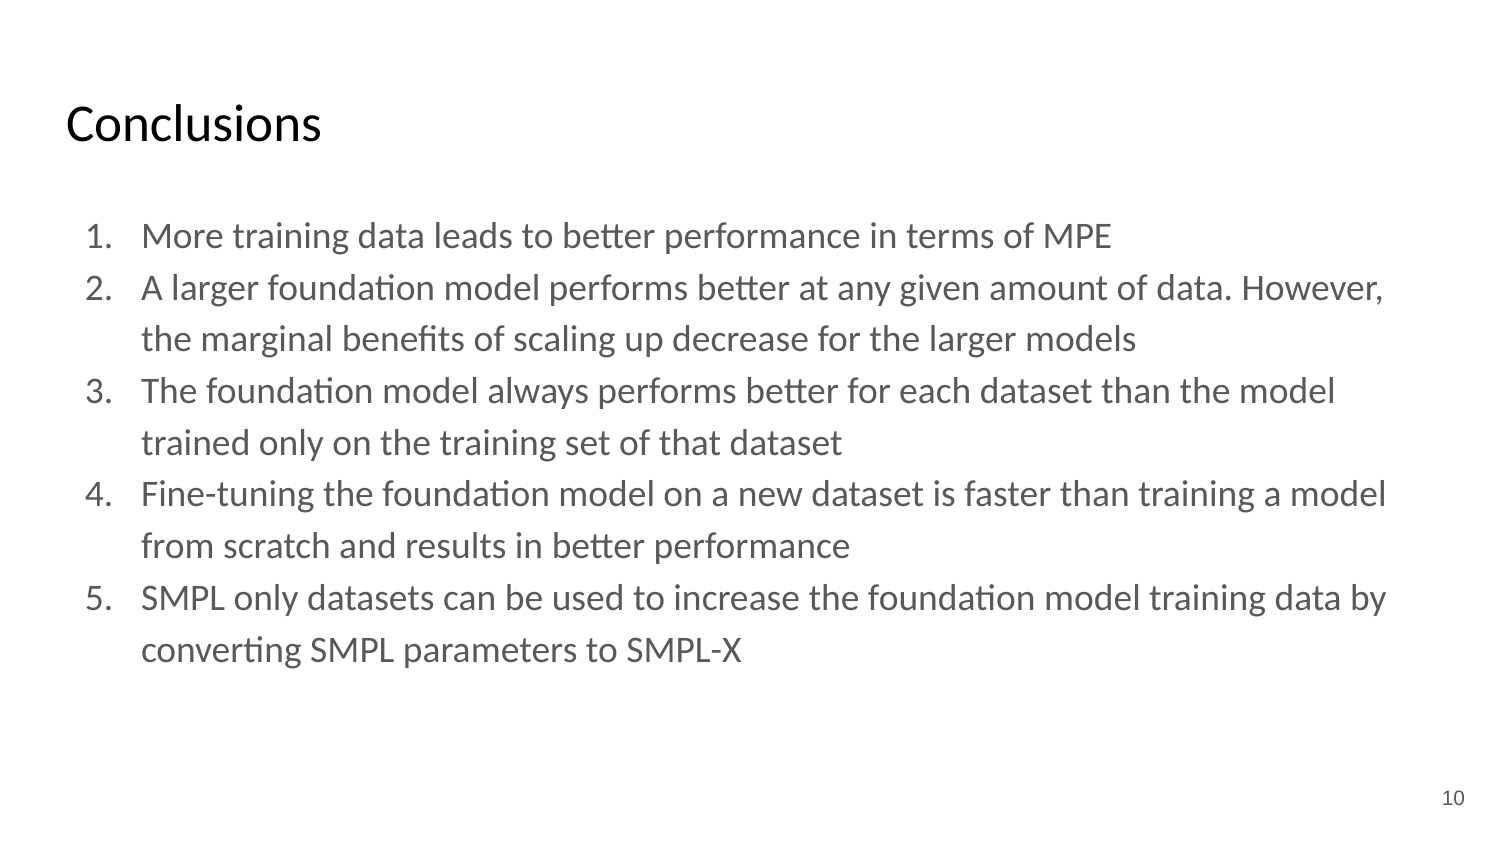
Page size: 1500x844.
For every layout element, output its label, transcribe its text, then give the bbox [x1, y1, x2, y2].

slide_number ‹#› [1389, 764, 1480, 830]
title Conclusions [51, 72, 1449, 167]
list More training data leads to better performance in terms of MPE A larger foundation model performs better at any given amount of data. However, the marginal benefits of scaling up decrease for the larger models The foundation model always performs better for each dataset than the model trained only on the training set of that dataset Fine-tuning the foundation model on a new dataset is faster than training a model from scratch and results in better performance SMPL only datasets can be used to increase the foundation model training data by converting SMPL parameters to SMPL-X [51, 189, 1449, 750]
